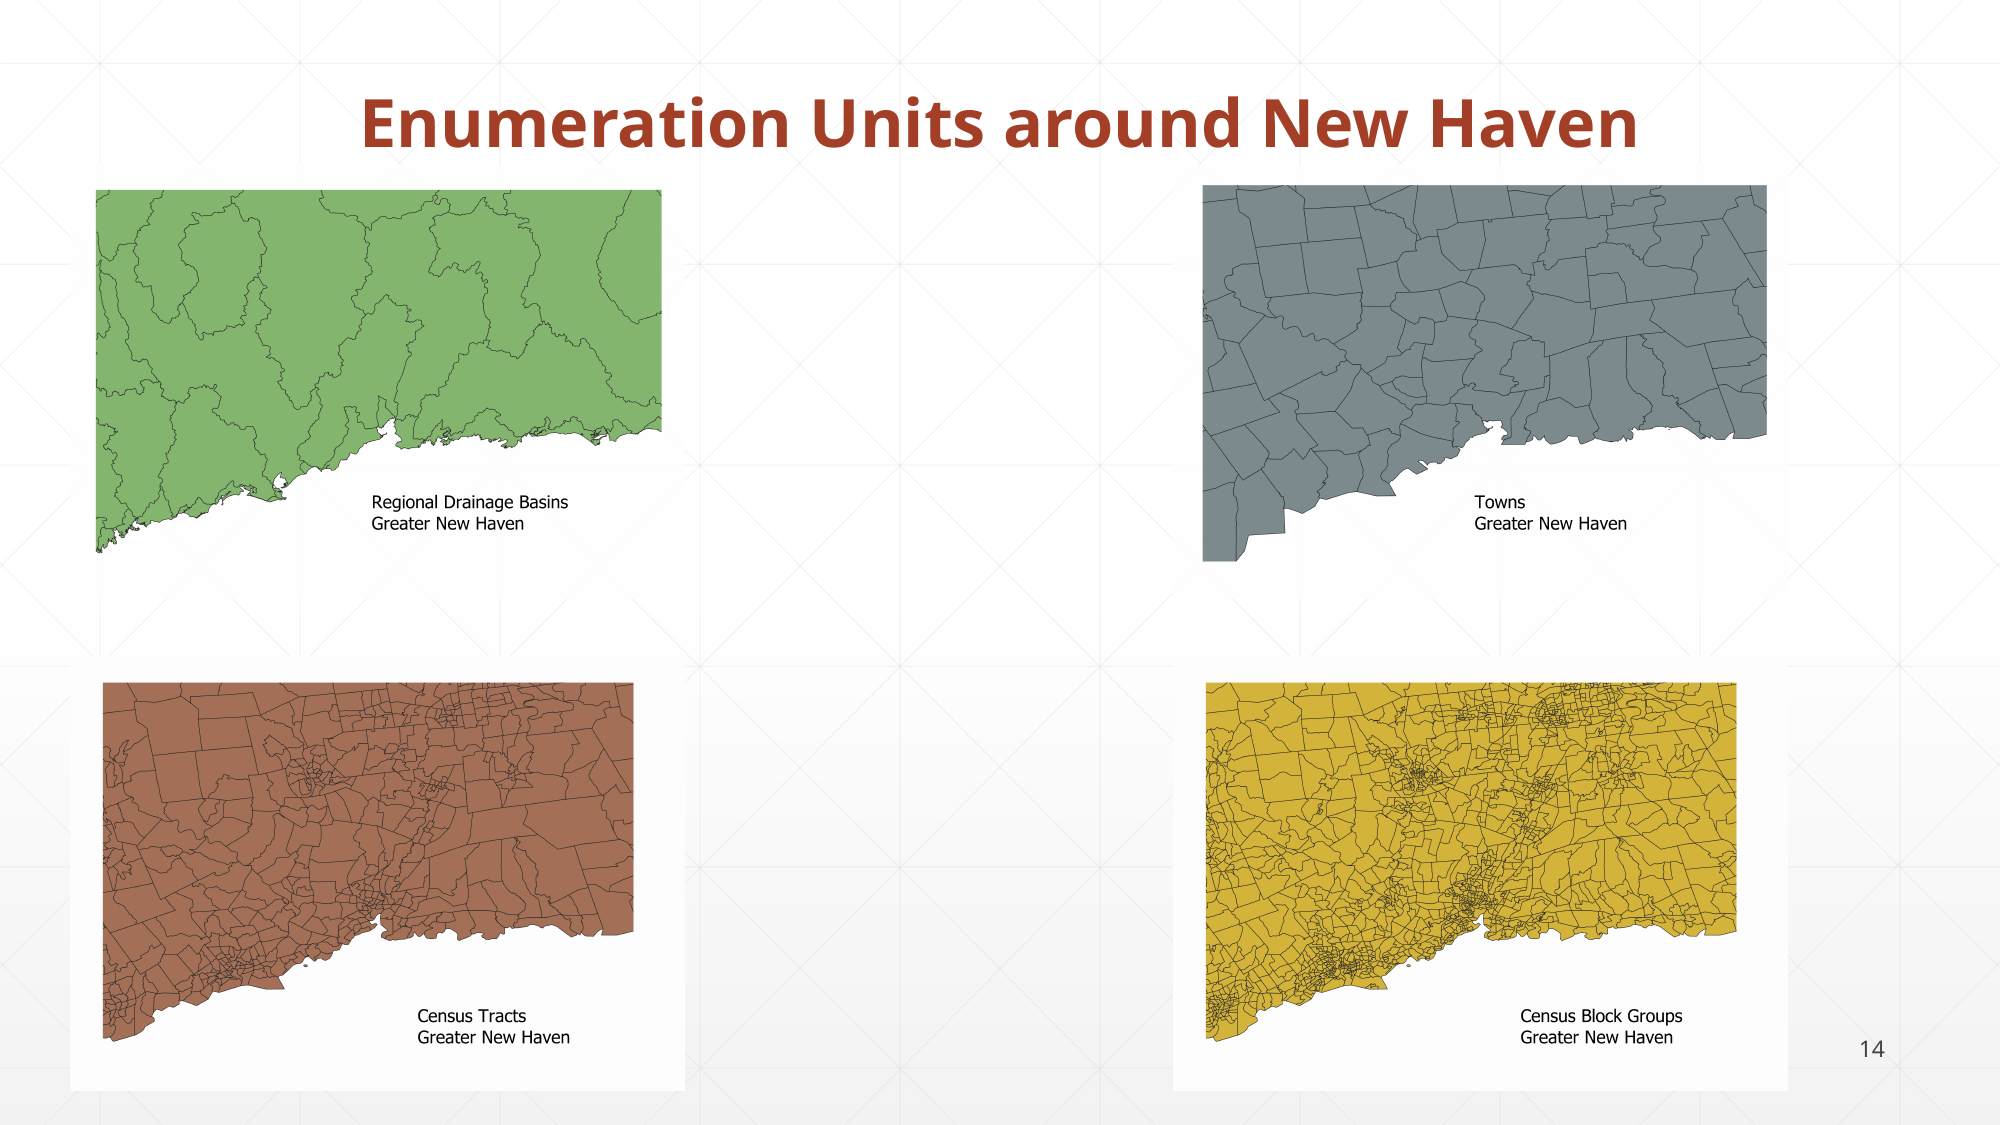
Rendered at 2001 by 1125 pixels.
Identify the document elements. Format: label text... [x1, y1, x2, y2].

picture [1173, 164, 1788, 599]
slide_number 14 [1788, 1031, 1901, 1069]
text_box Enumeration Units around New Haven [212, 82, 1788, 271]
picture [1173, 656, 1788, 1091]
picture [70, 656, 685, 1091]
picture [70, 164, 685, 599]
